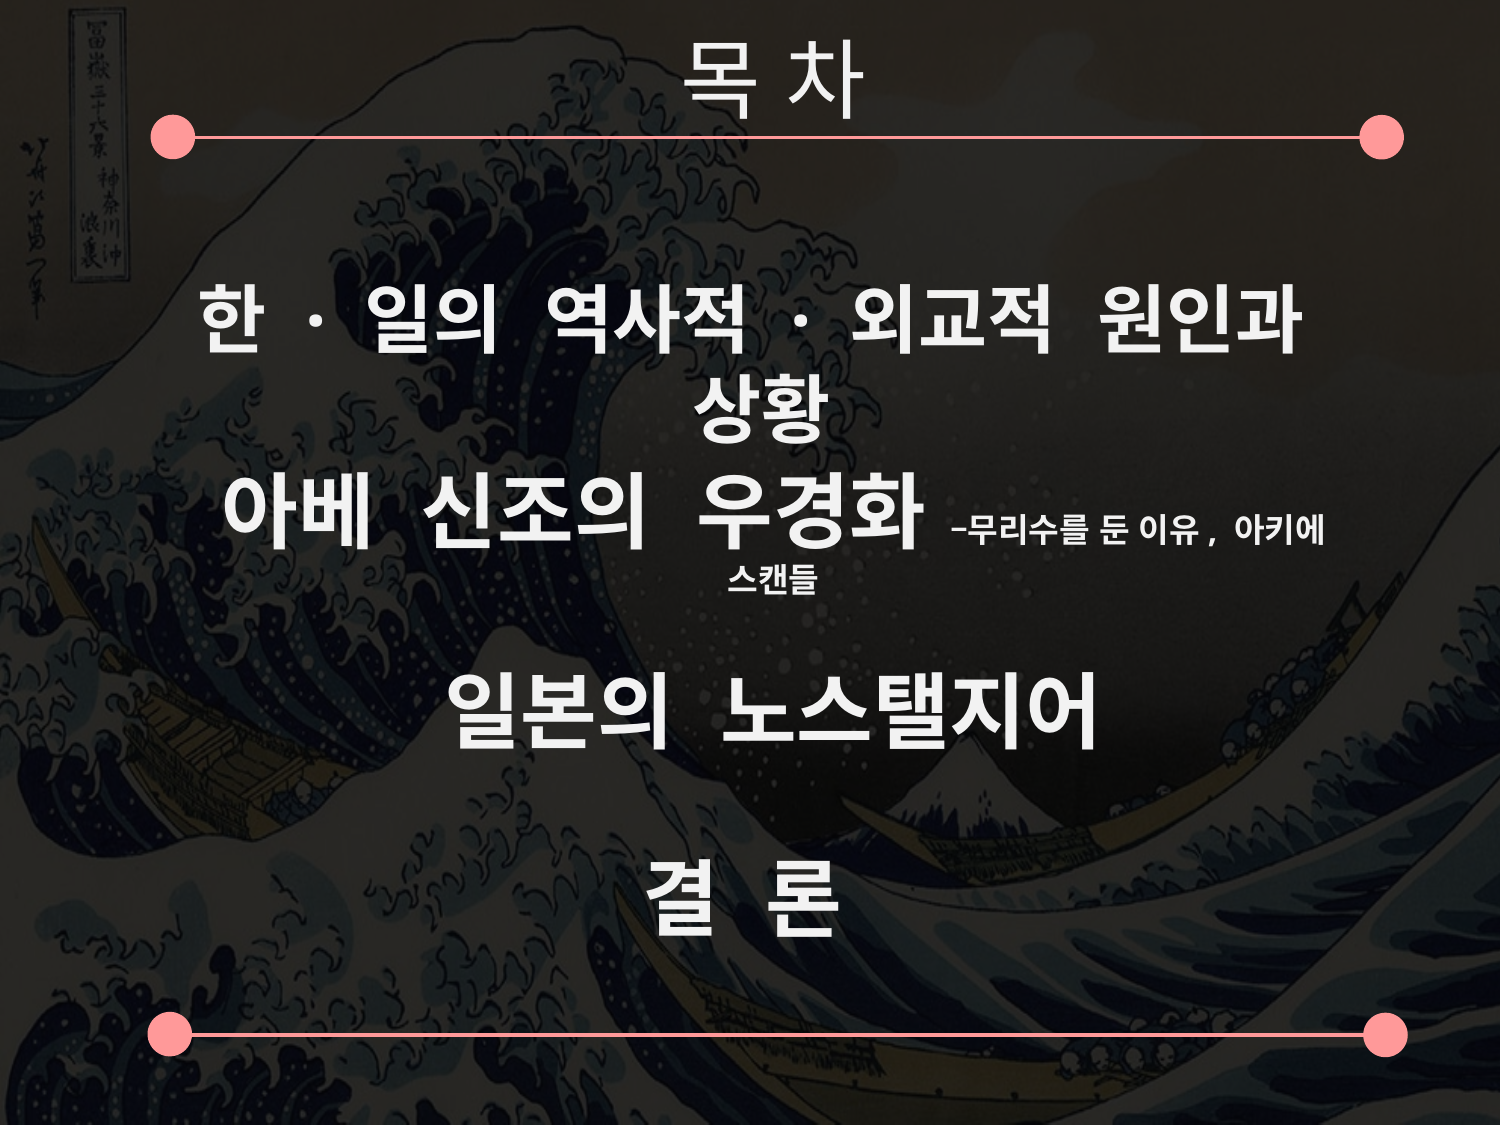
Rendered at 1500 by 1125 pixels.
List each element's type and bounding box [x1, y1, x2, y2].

text_box [188, 136, 1371, 1036]
picture [0, 0, 1500, 1125]
